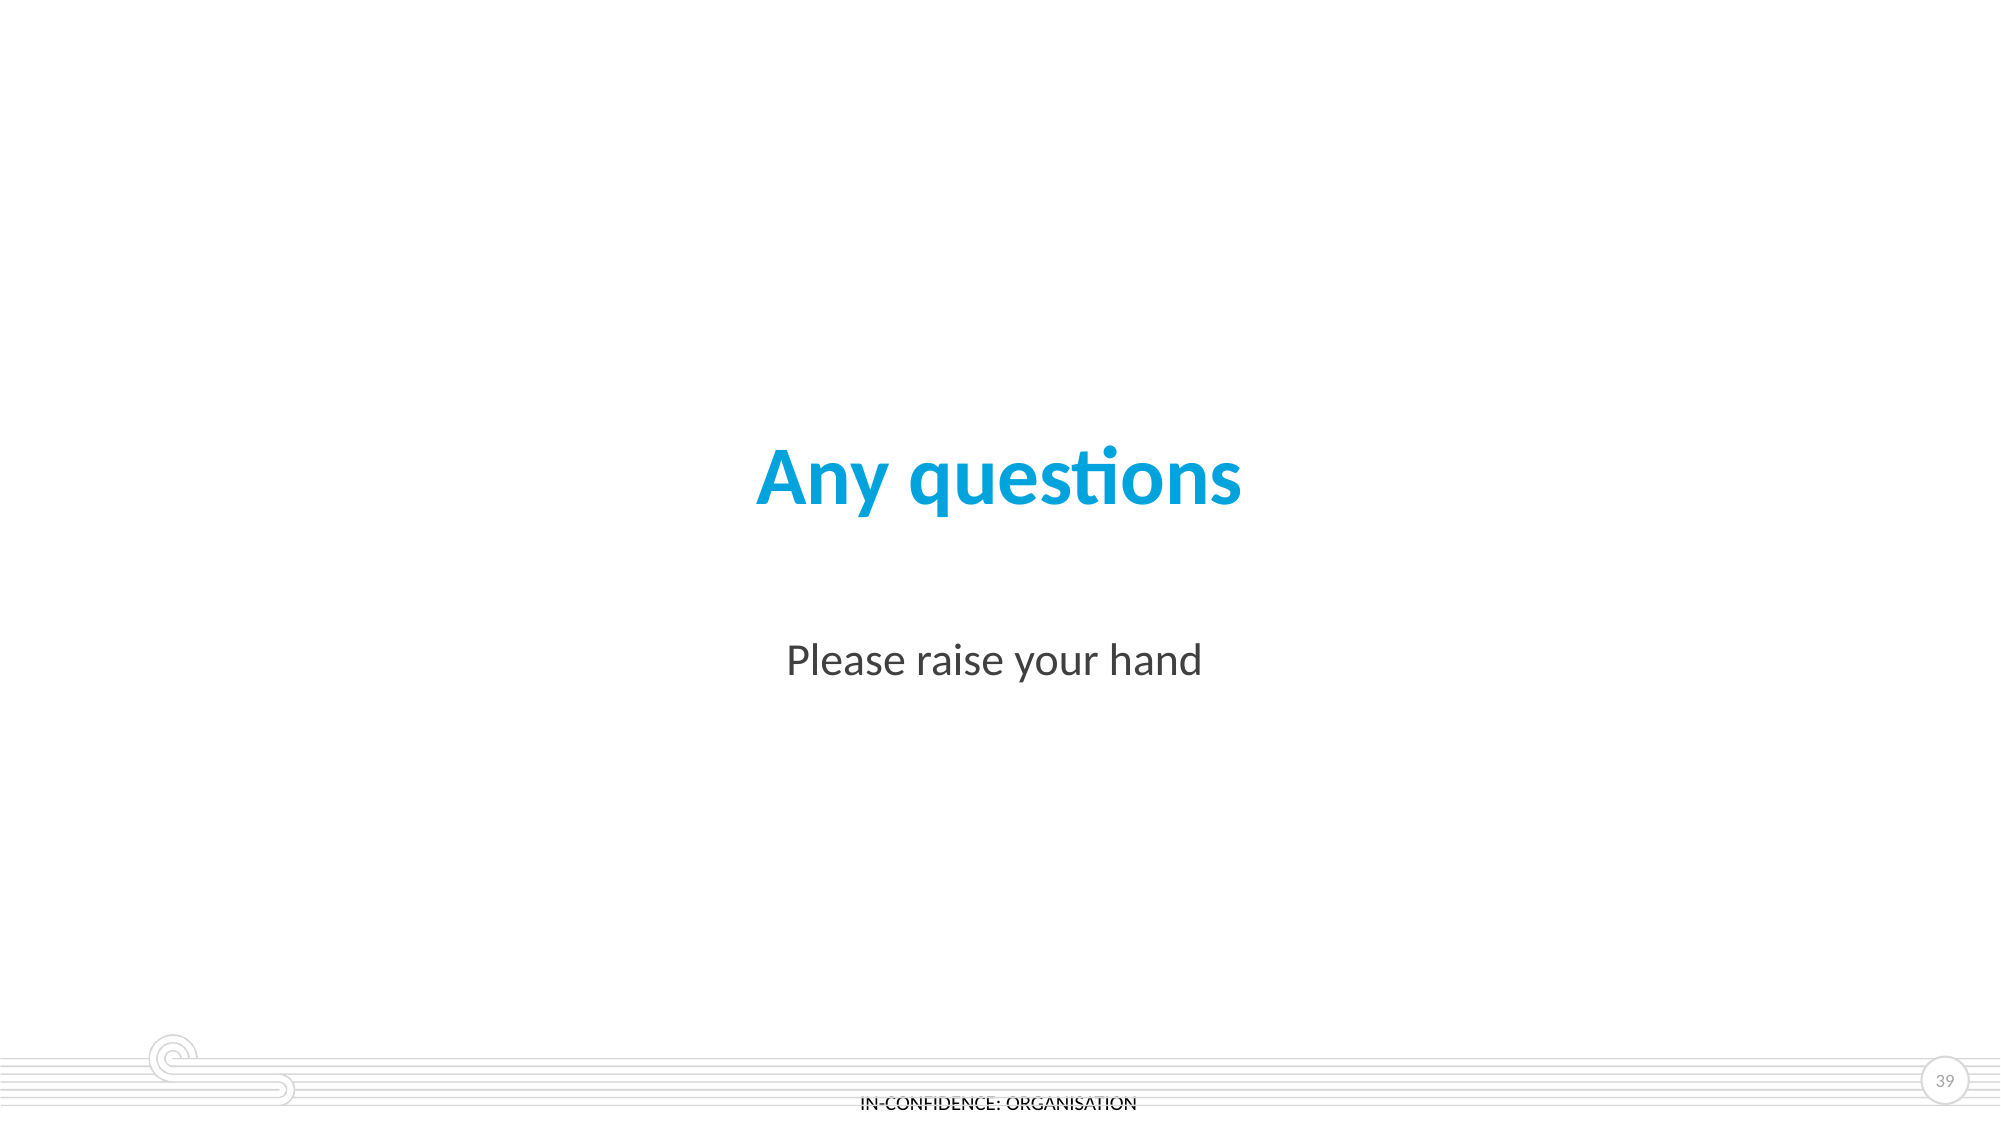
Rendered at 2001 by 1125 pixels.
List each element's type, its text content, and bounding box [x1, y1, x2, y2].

text_box 39 [1920, 1055, 1970, 1105]
picture [0, 1022, 2001, 1125]
list Any questions Please raise your hand [660, 424, 1340, 696]
